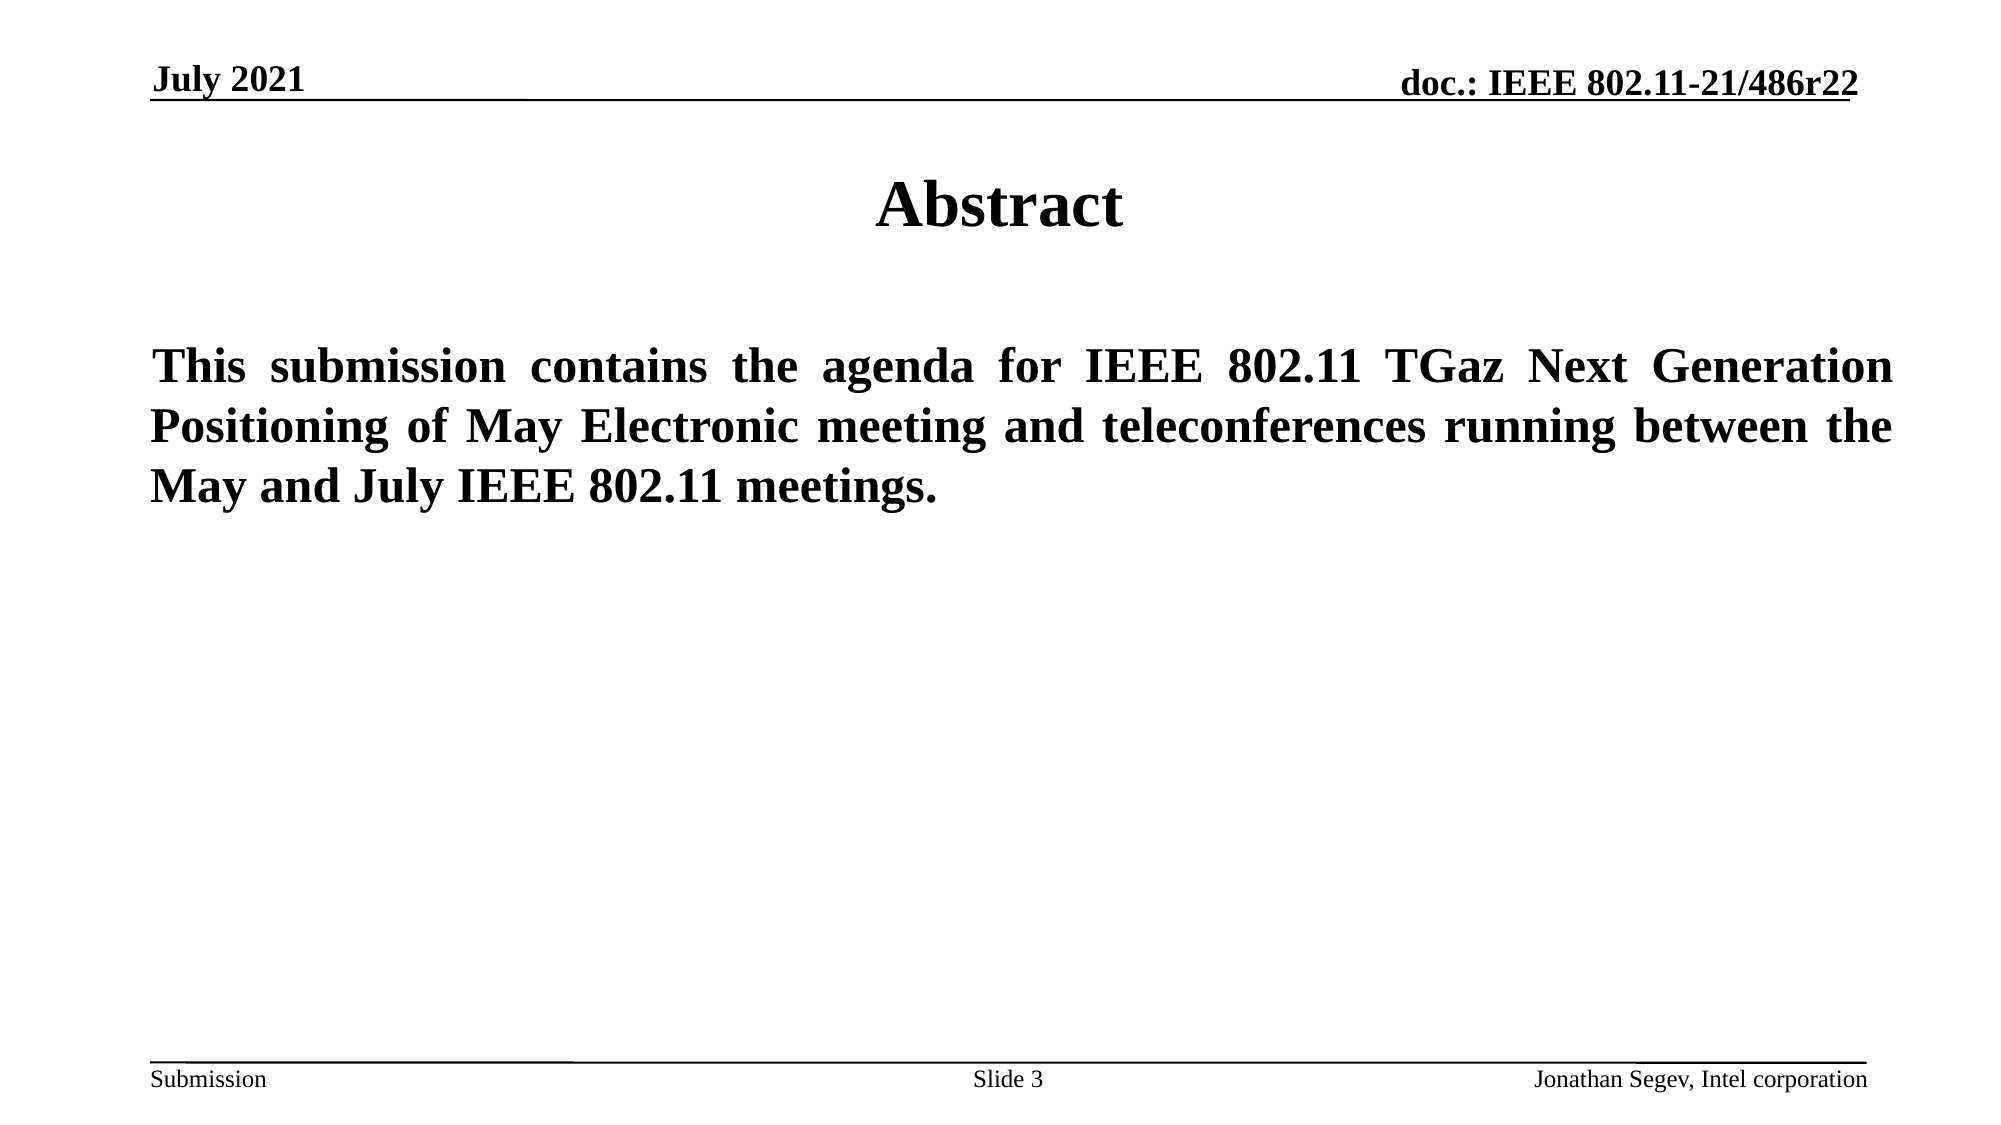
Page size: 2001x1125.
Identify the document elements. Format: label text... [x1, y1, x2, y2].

title Abstract [149, 112, 1850, 288]
footer Jonathan Segev, Intel corporation [1171, 1061, 1869, 1093]
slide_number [152, 54, 563, 100]
slide_number Slide 3 [950, 1061, 1067, 1123]
list This submission contains the agenda for IEEE 802.11 TGaz Next Generation Positioning of May Electronic meeting and teleconferences running between the May and July IEEE 802.11 meetings. [78, 324, 1910, 1000]
